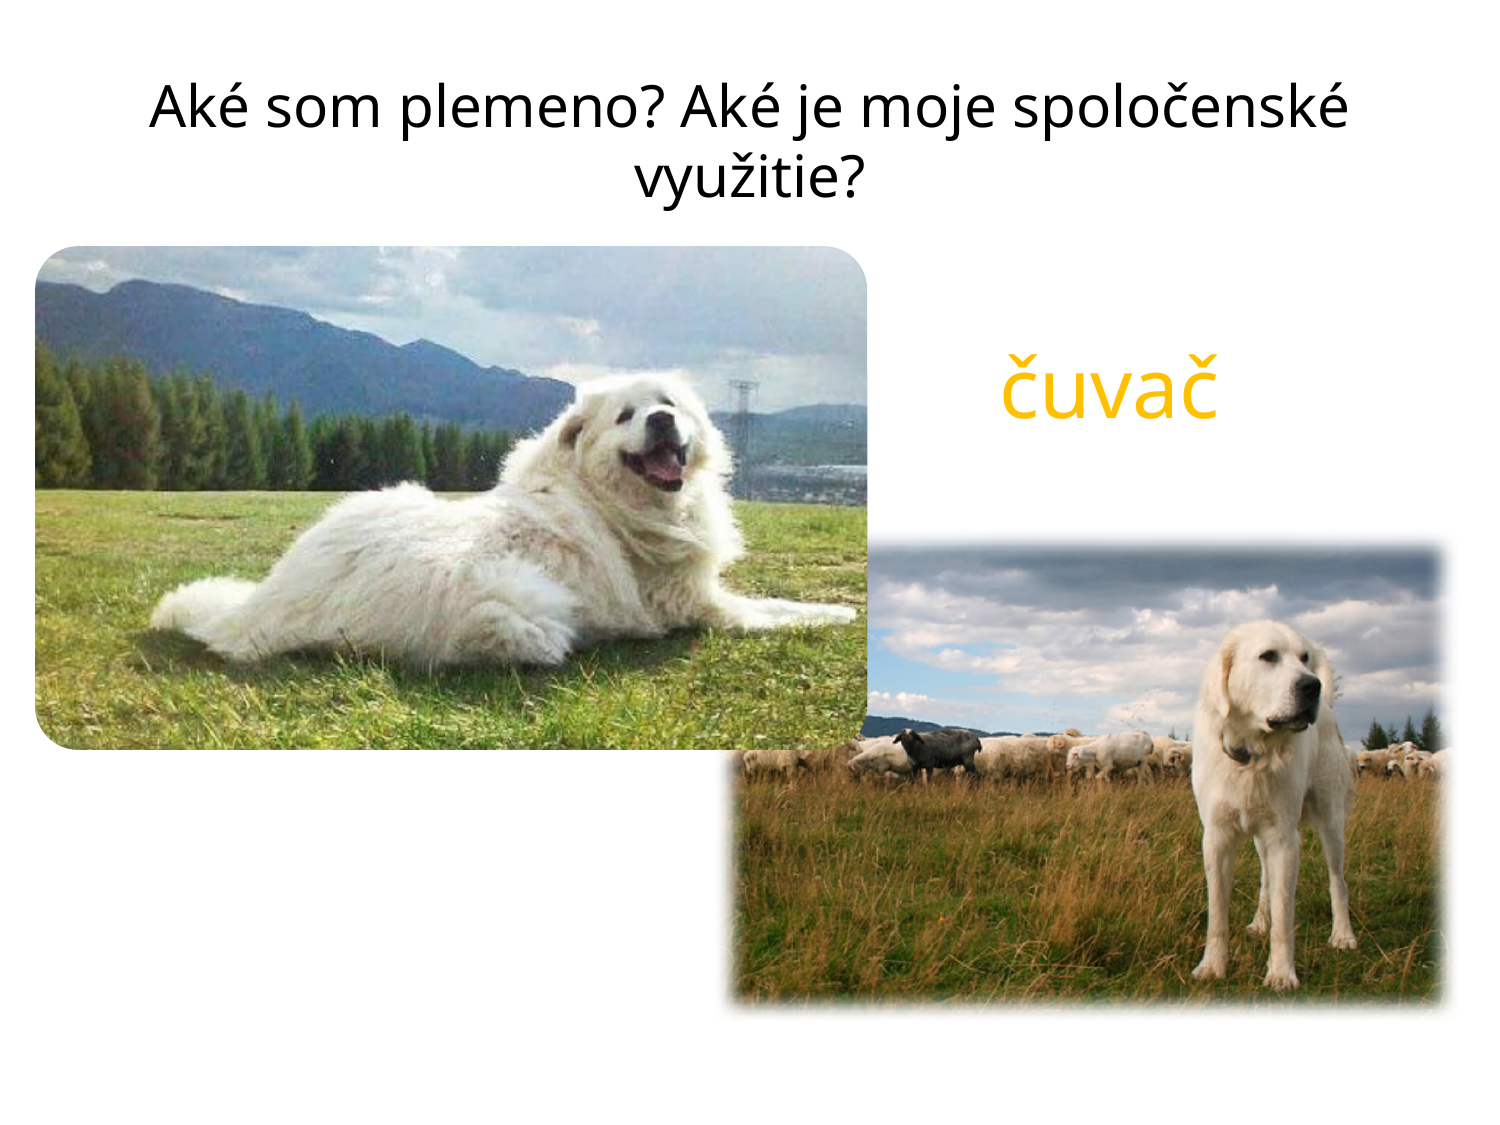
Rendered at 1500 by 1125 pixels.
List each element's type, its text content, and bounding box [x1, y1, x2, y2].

title Aké som plemeno? Aké je moje spoločenské využitie? [75, 45, 1425, 233]
text_box čuvač [984, 328, 1430, 443]
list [34, 245, 868, 751]
picture [713, 527, 1459, 1022]
